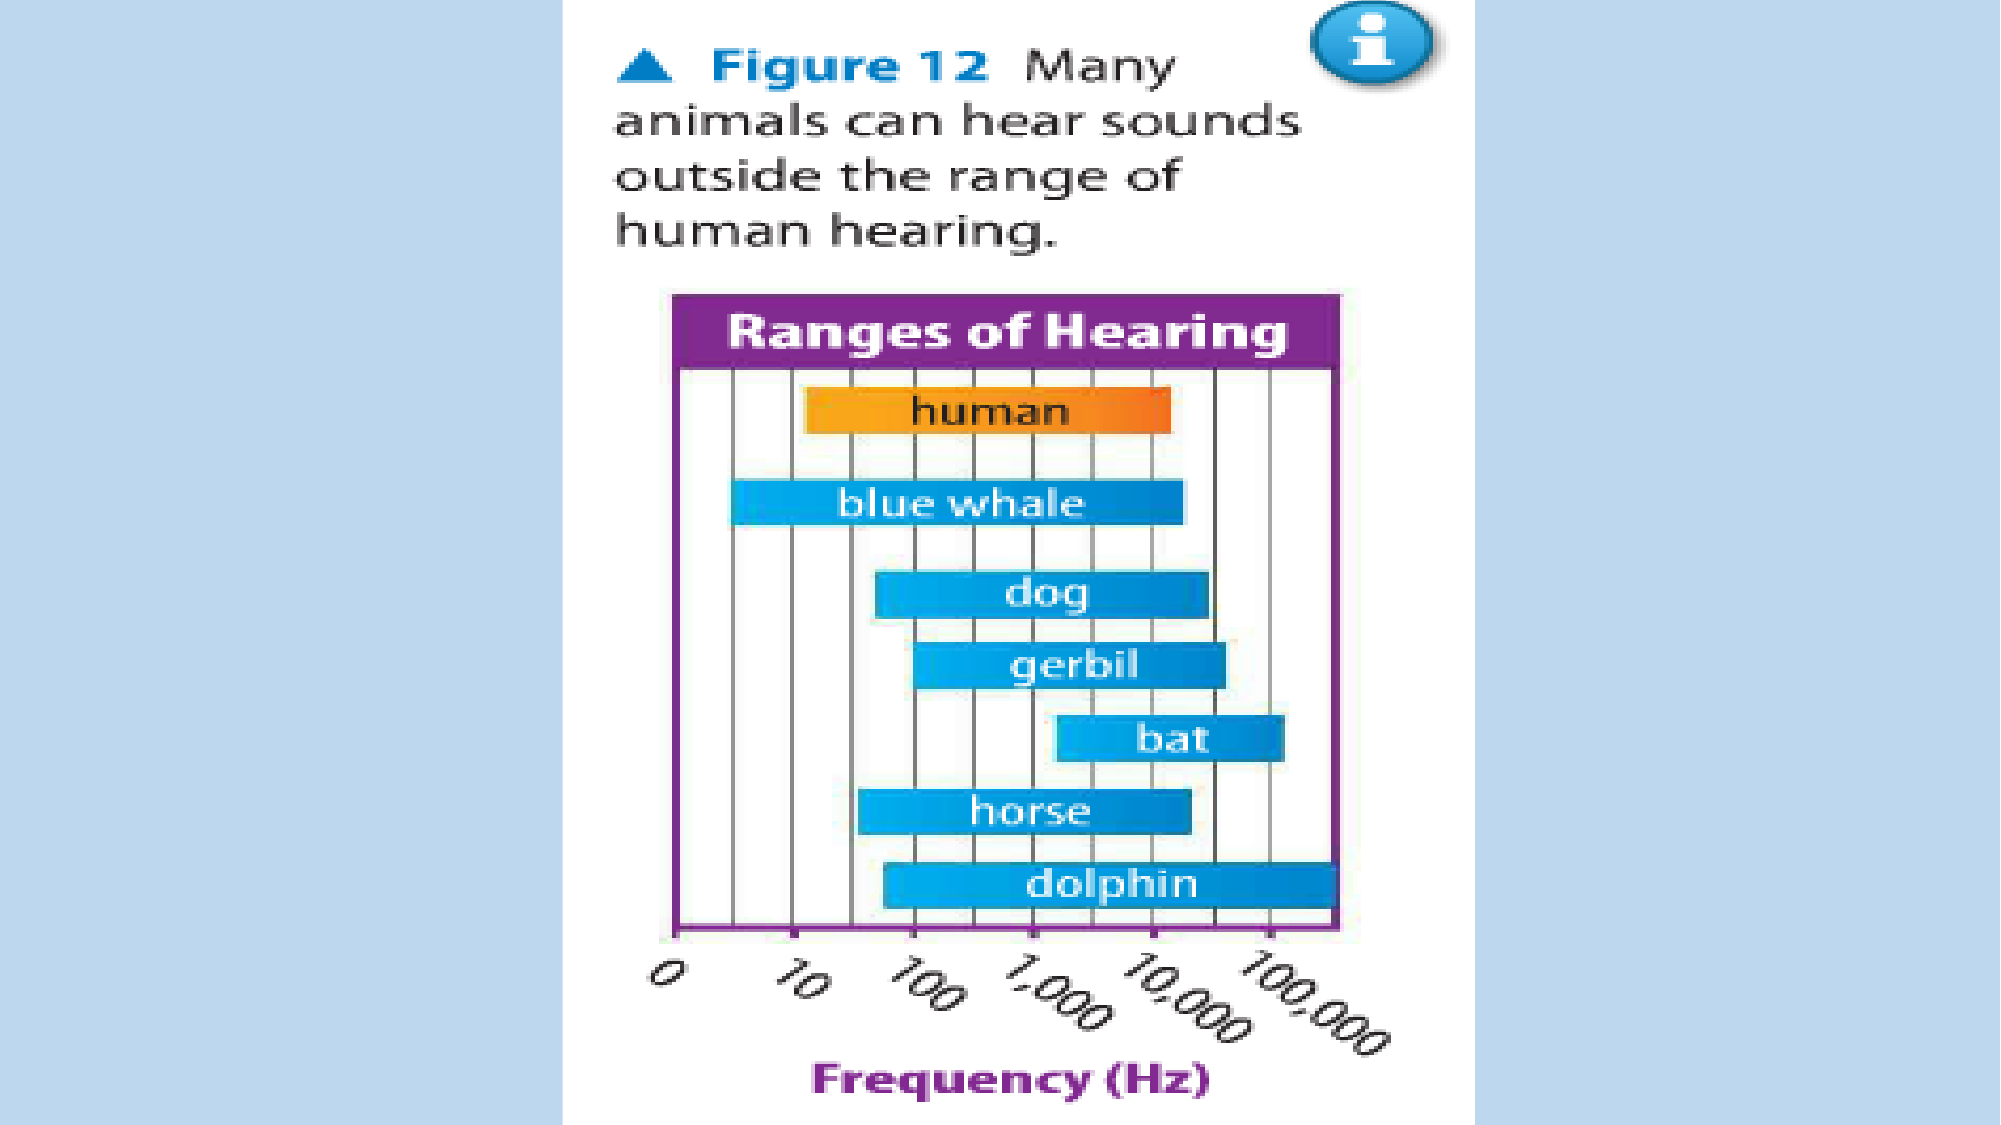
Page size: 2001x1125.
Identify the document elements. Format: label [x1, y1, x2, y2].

list [562, 0, 1475, 1125]
